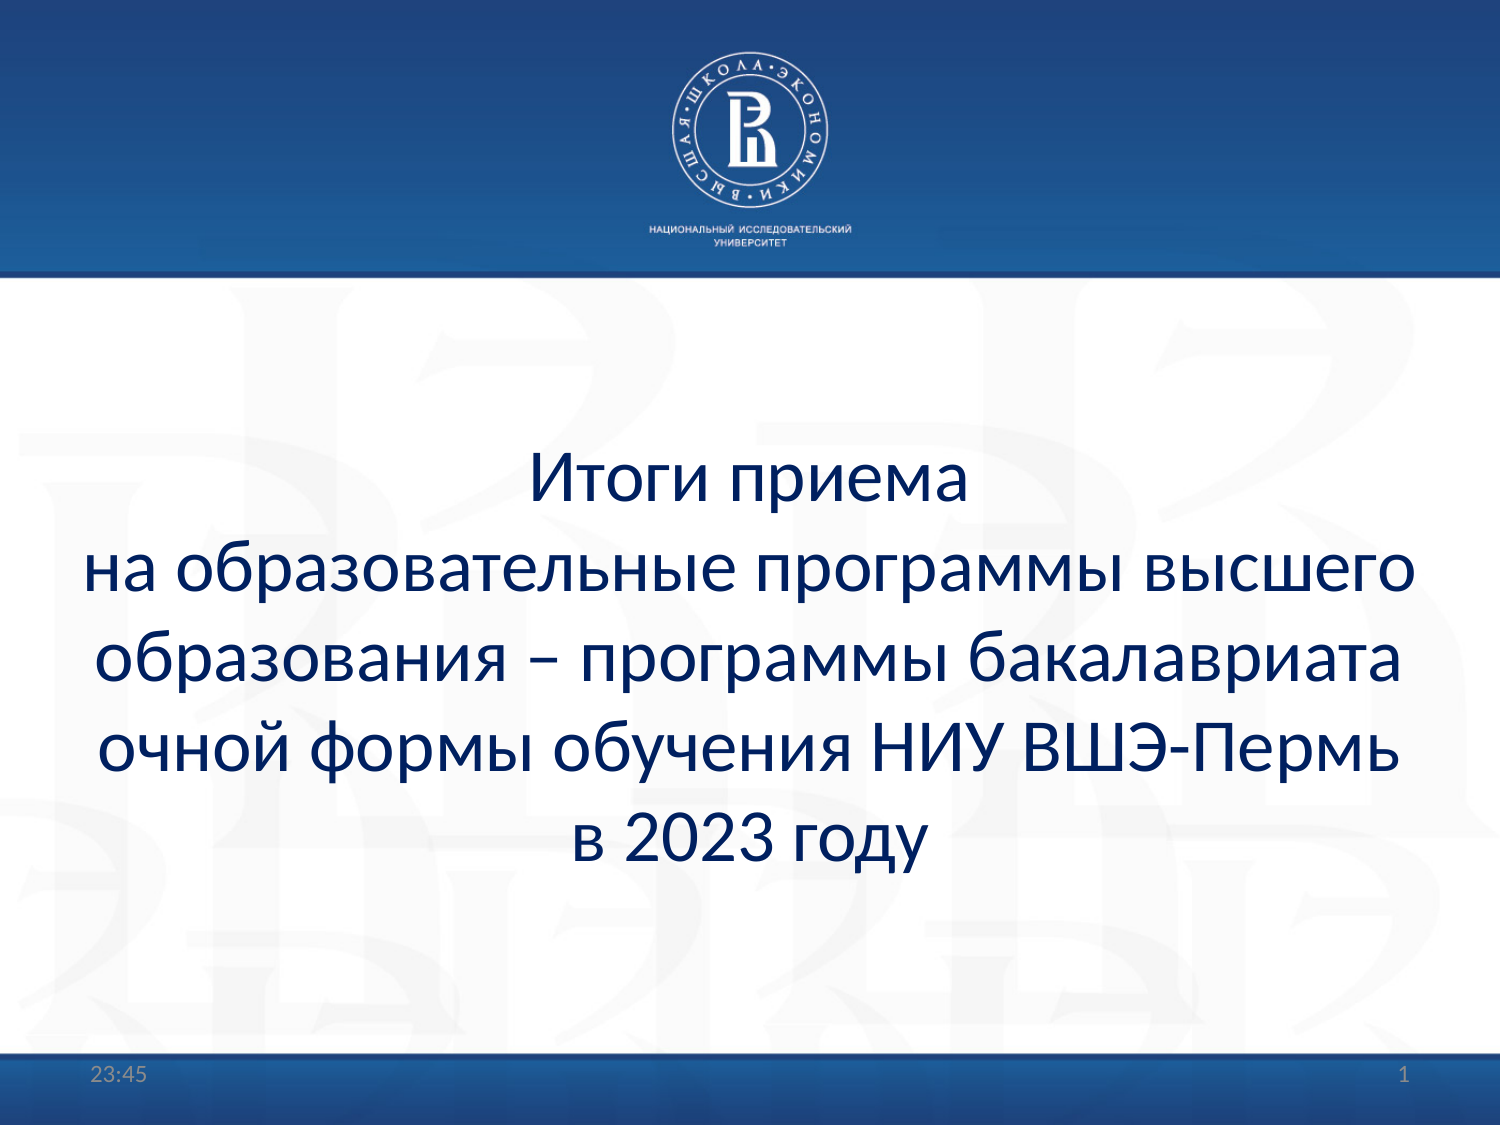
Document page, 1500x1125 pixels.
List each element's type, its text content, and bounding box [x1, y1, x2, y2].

title Итоги приема на образовательные программы высшего образования – программы бакалавриата очной формы обучения НИУ ВШЭ-Пермь в 2023 году [64, 408, 1436, 894]
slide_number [75, 1042, 425, 1103]
picture [0, 0, 1500, 1125]
slide_number 1 [1074, 1042, 1425, 1103]
